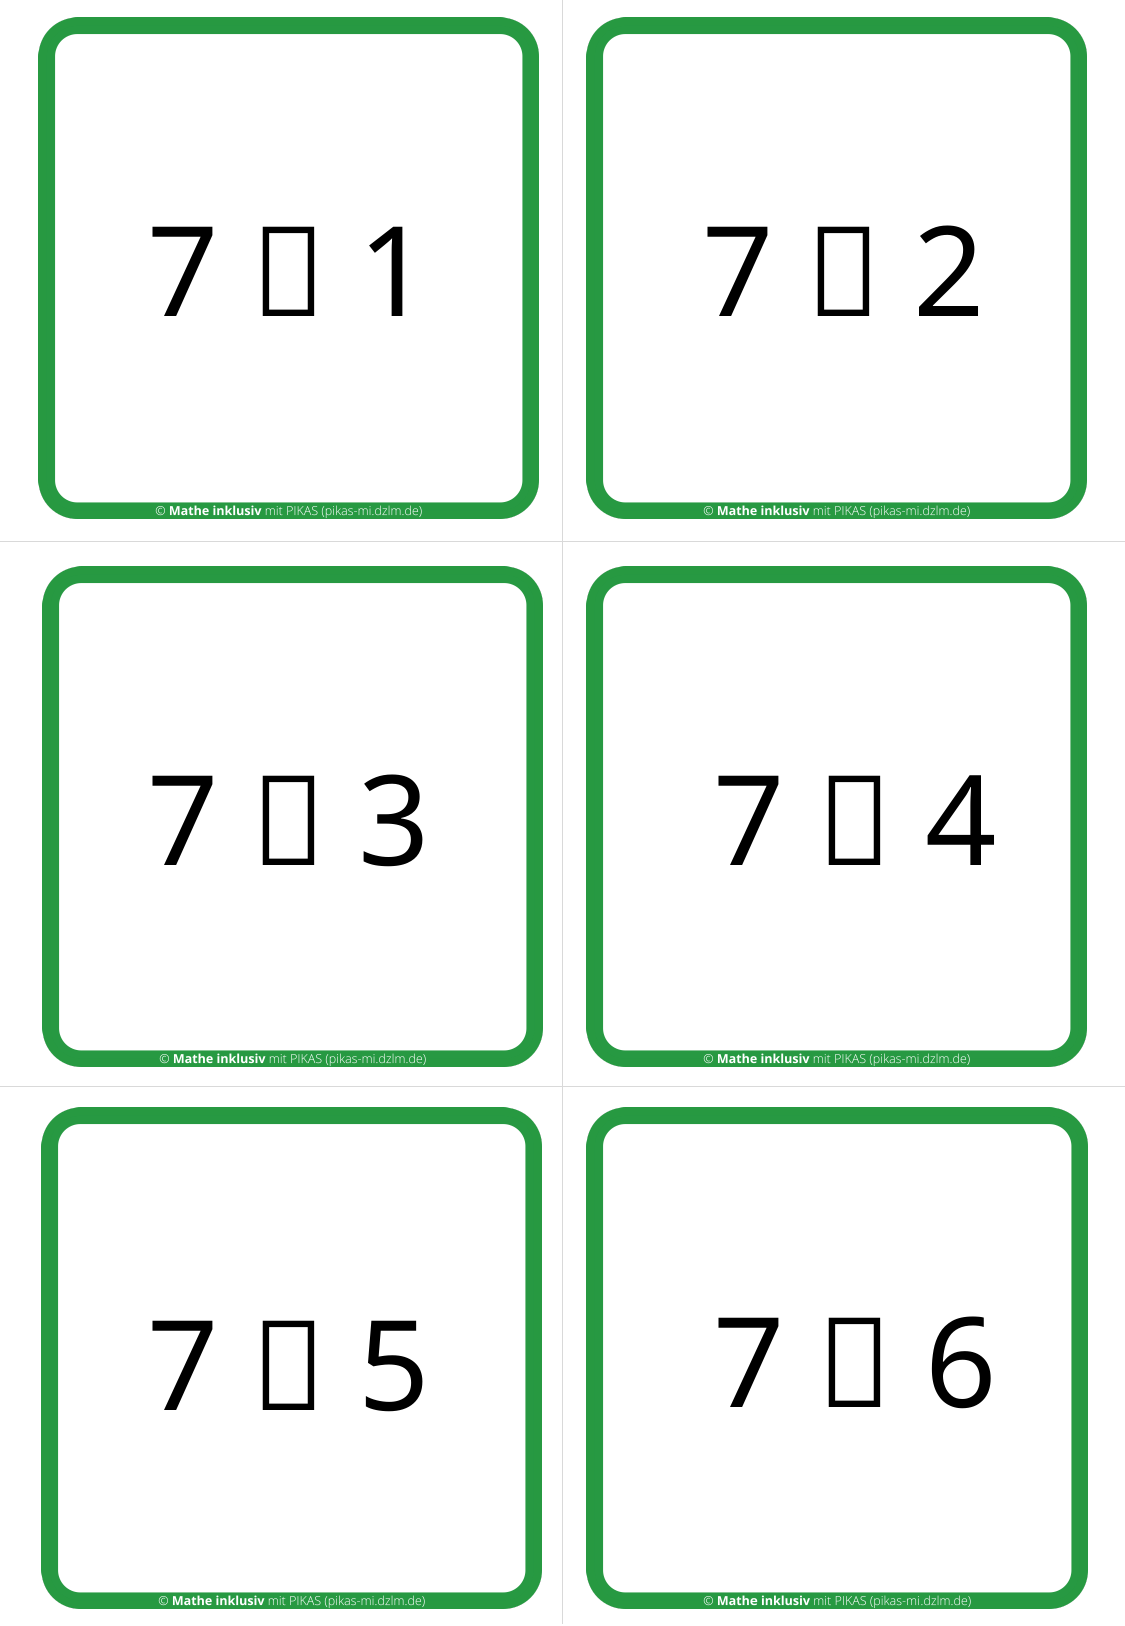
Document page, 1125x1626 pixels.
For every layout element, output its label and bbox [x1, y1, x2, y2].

picture [42, 566, 543, 1067]
picture [586, 566, 1087, 1067]
picture [38, 17, 539, 519]
picture [586, 1107, 1088, 1609]
picture [586, 17, 1087, 519]
picture [41, 1107, 542, 1609]
